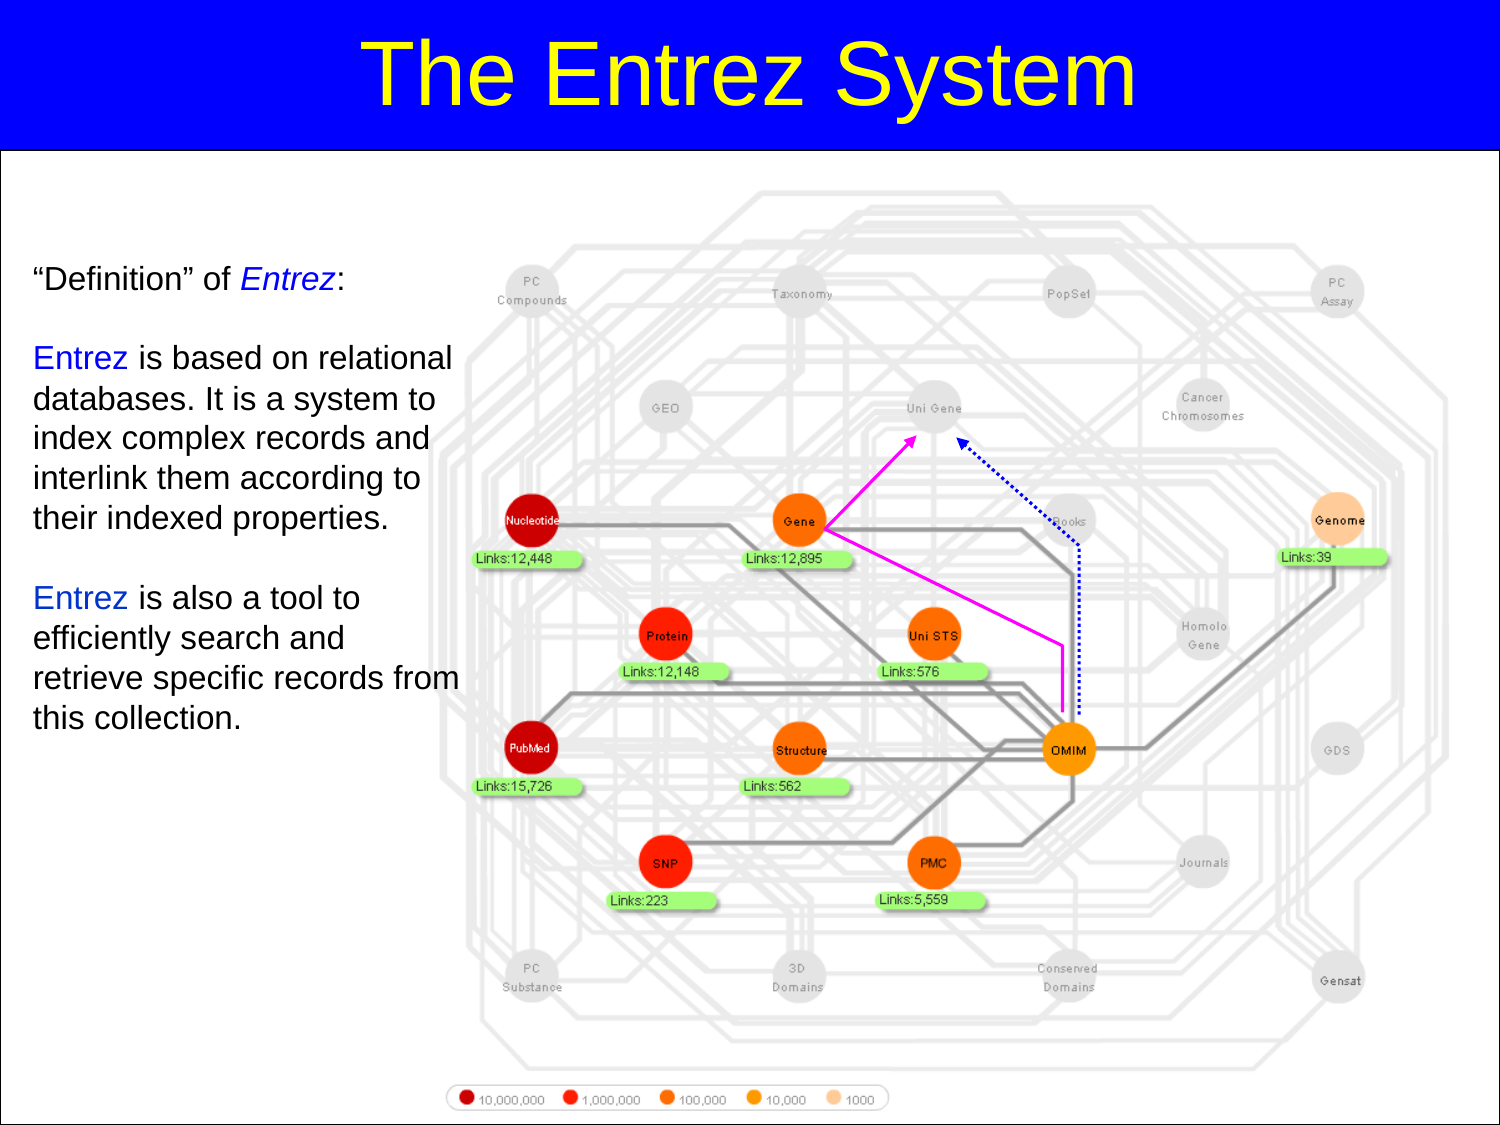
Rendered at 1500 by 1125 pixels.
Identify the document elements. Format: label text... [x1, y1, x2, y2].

text_box “Definition” of Entrez: Entrez is based on relational databases. It is a system to index complex records and interlink them according to their indexed properties. Entrez is also a tool to efficiently search and retrieve specific records from this collection. [18, 249, 418, 789]
title The Entrez System [75, 0, 1425, 149]
text_box [0, 149, 1500, 1125]
picture [424, 182, 1461, 1115]
